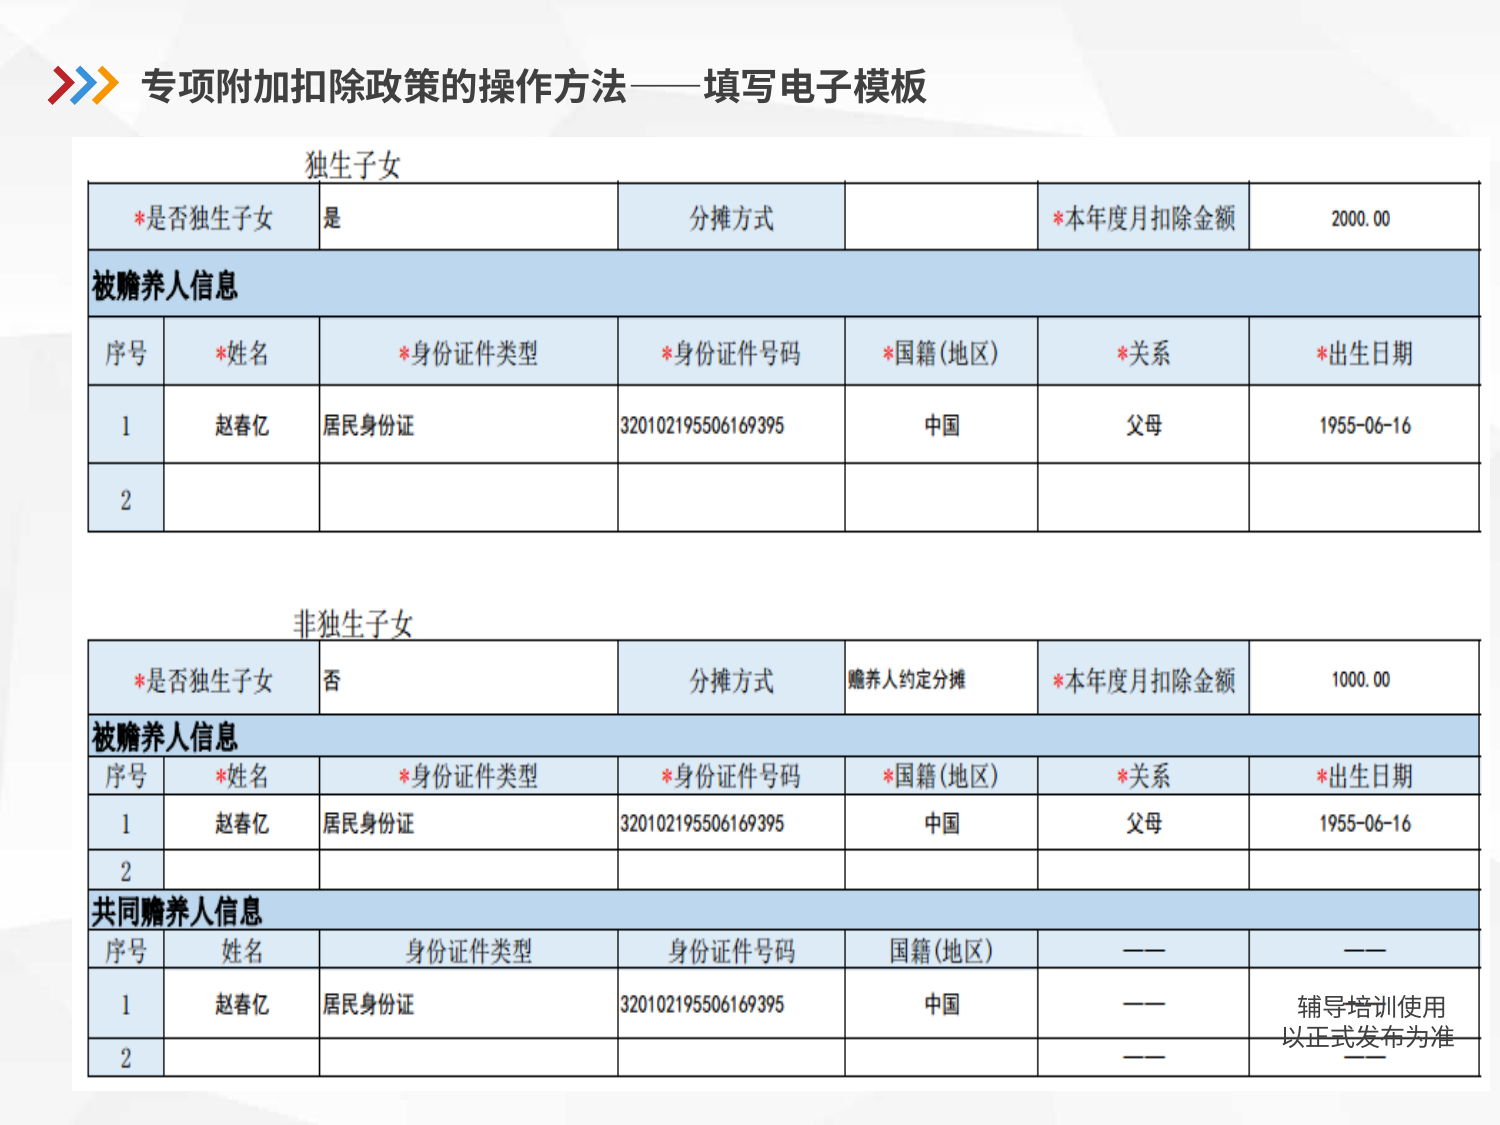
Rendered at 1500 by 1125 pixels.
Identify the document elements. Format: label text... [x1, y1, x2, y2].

text_box [45, 63, 77, 107]
text_box 专项附加扣除政策的操作方法——填写电子模板 [140, 43, 951, 127]
text_box [67, 63, 100, 107]
text_box [89, 63, 122, 107]
picture [0, 0, 1500, 1125]
